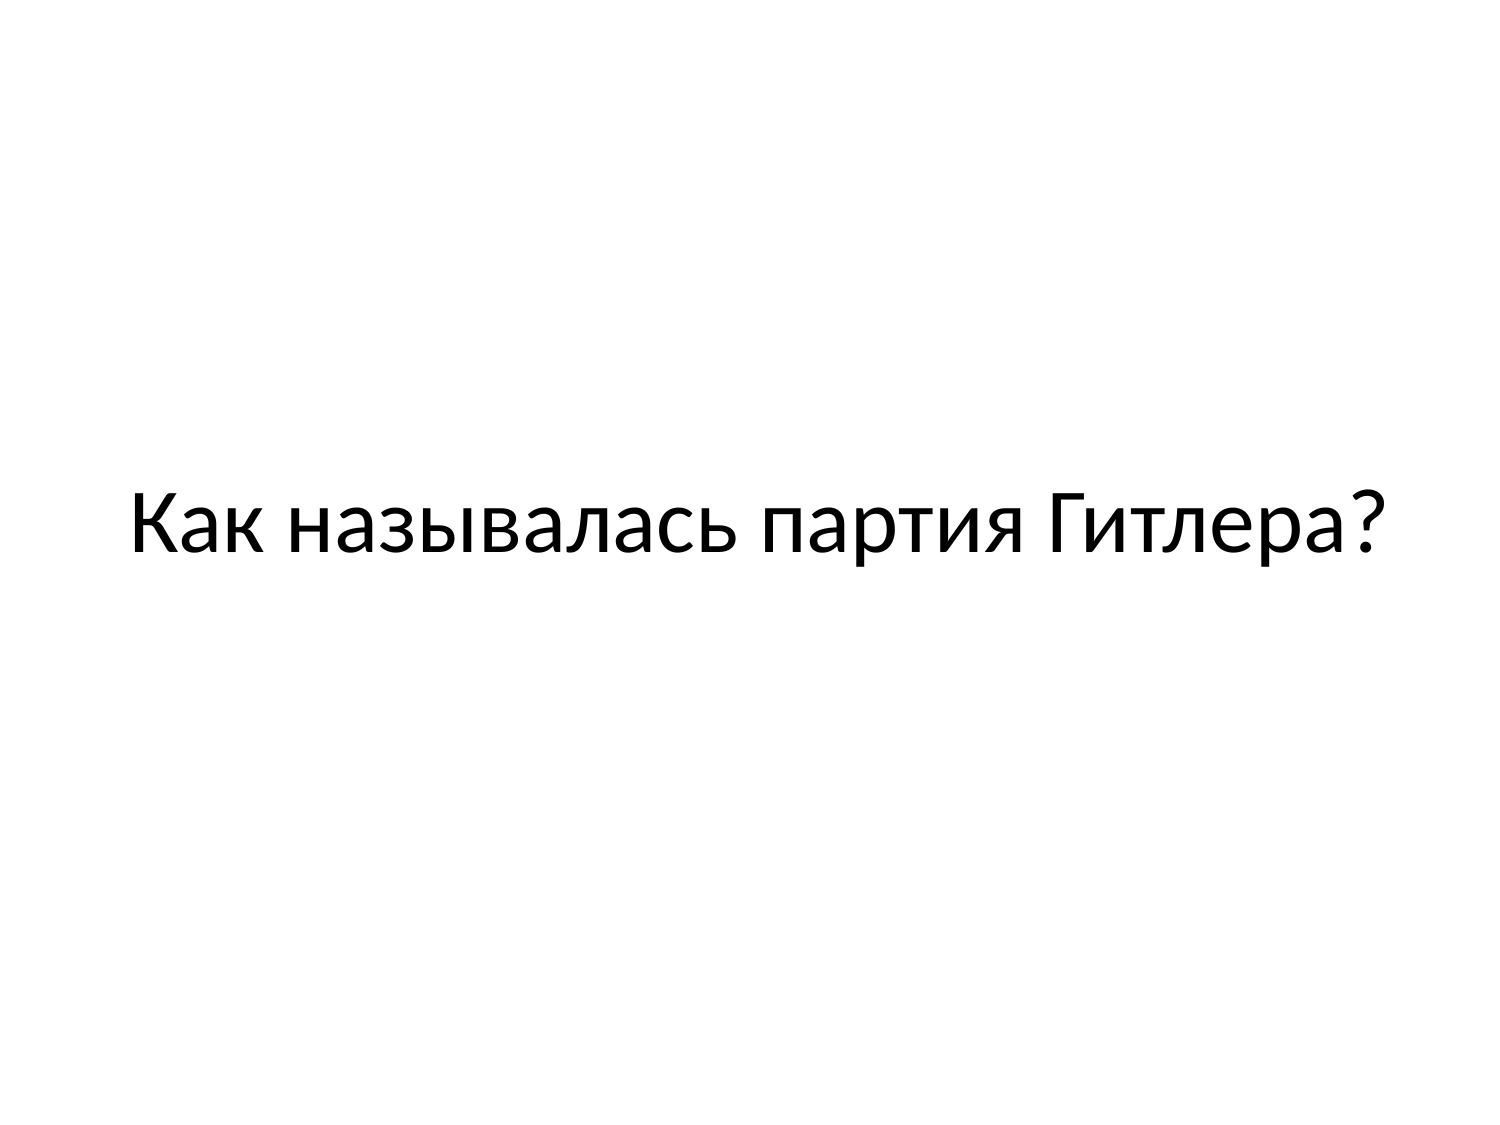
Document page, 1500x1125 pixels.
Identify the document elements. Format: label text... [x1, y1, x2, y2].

title Как называлась партия Гитлера? [85, 422, 1436, 610]
